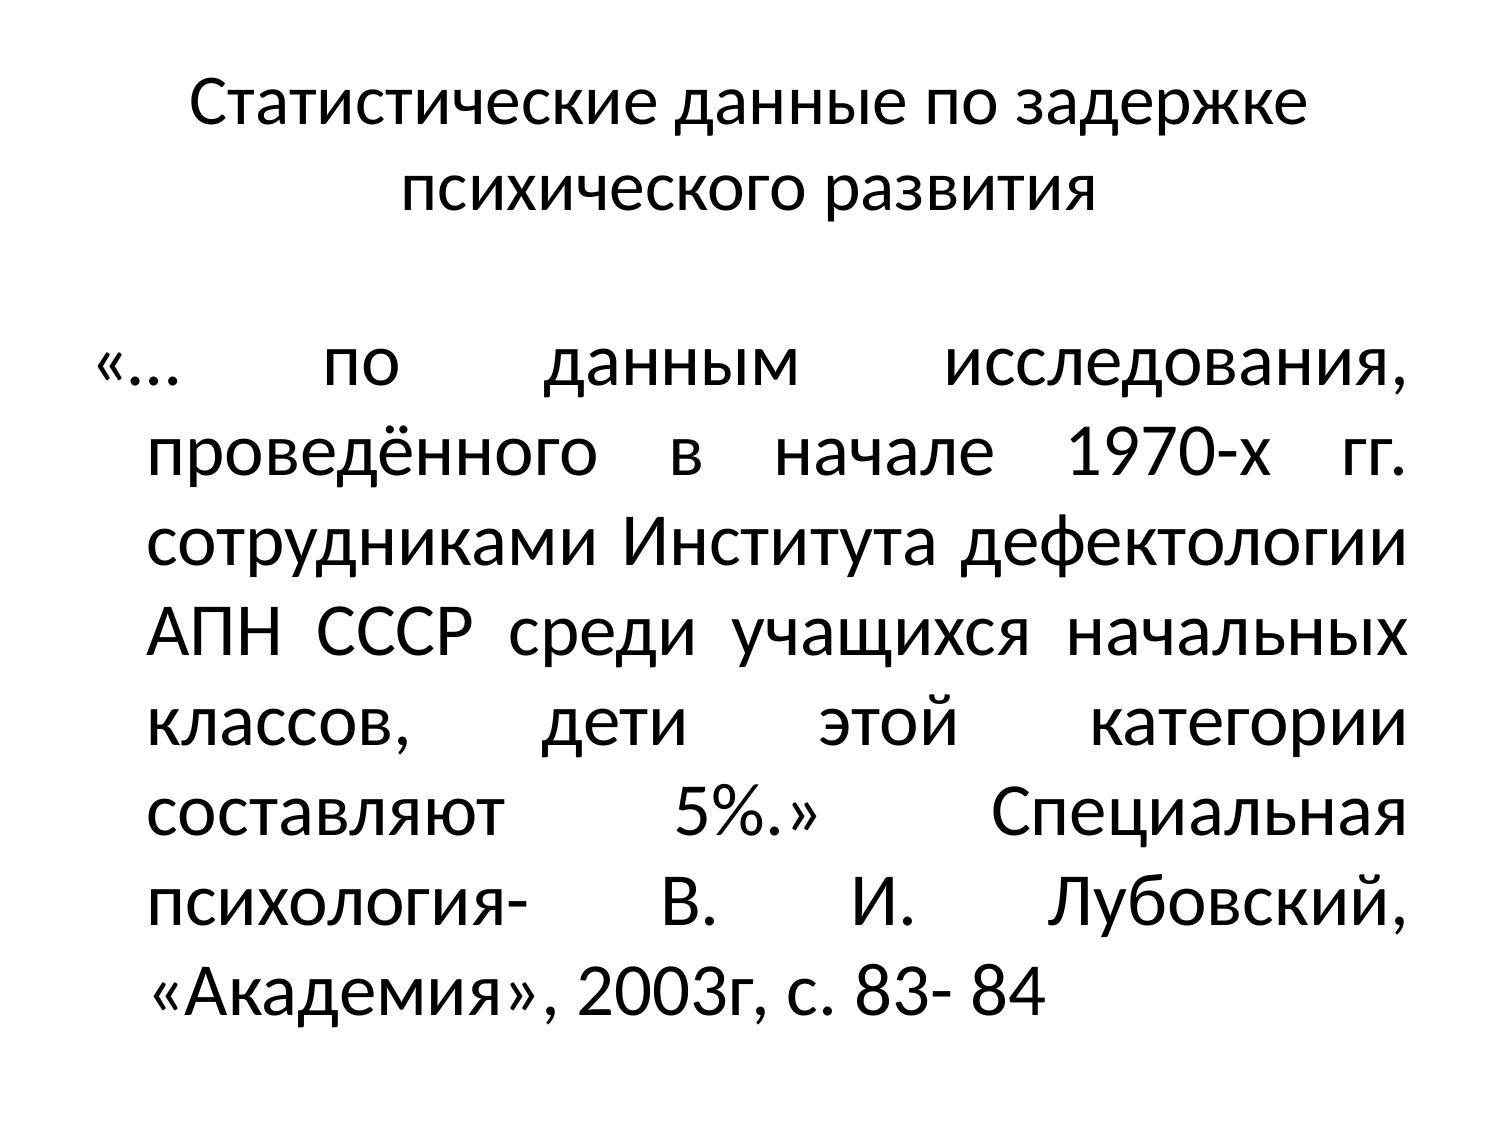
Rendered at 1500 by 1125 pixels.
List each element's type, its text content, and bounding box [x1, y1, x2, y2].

list «… по данным исследования, проведённого в начале 1970-х гг. сотрудниками Института дефектологии АПН СССР среди учащихся начальных классов, дети этой категории составляют 5%.» Специальная психология- В. И. Лубовский, «Академия», 2003г, с. 83- 84 [75, 302, 1425, 1083]
title Статистические данные по задержке психического развития [75, 45, 1425, 233]
